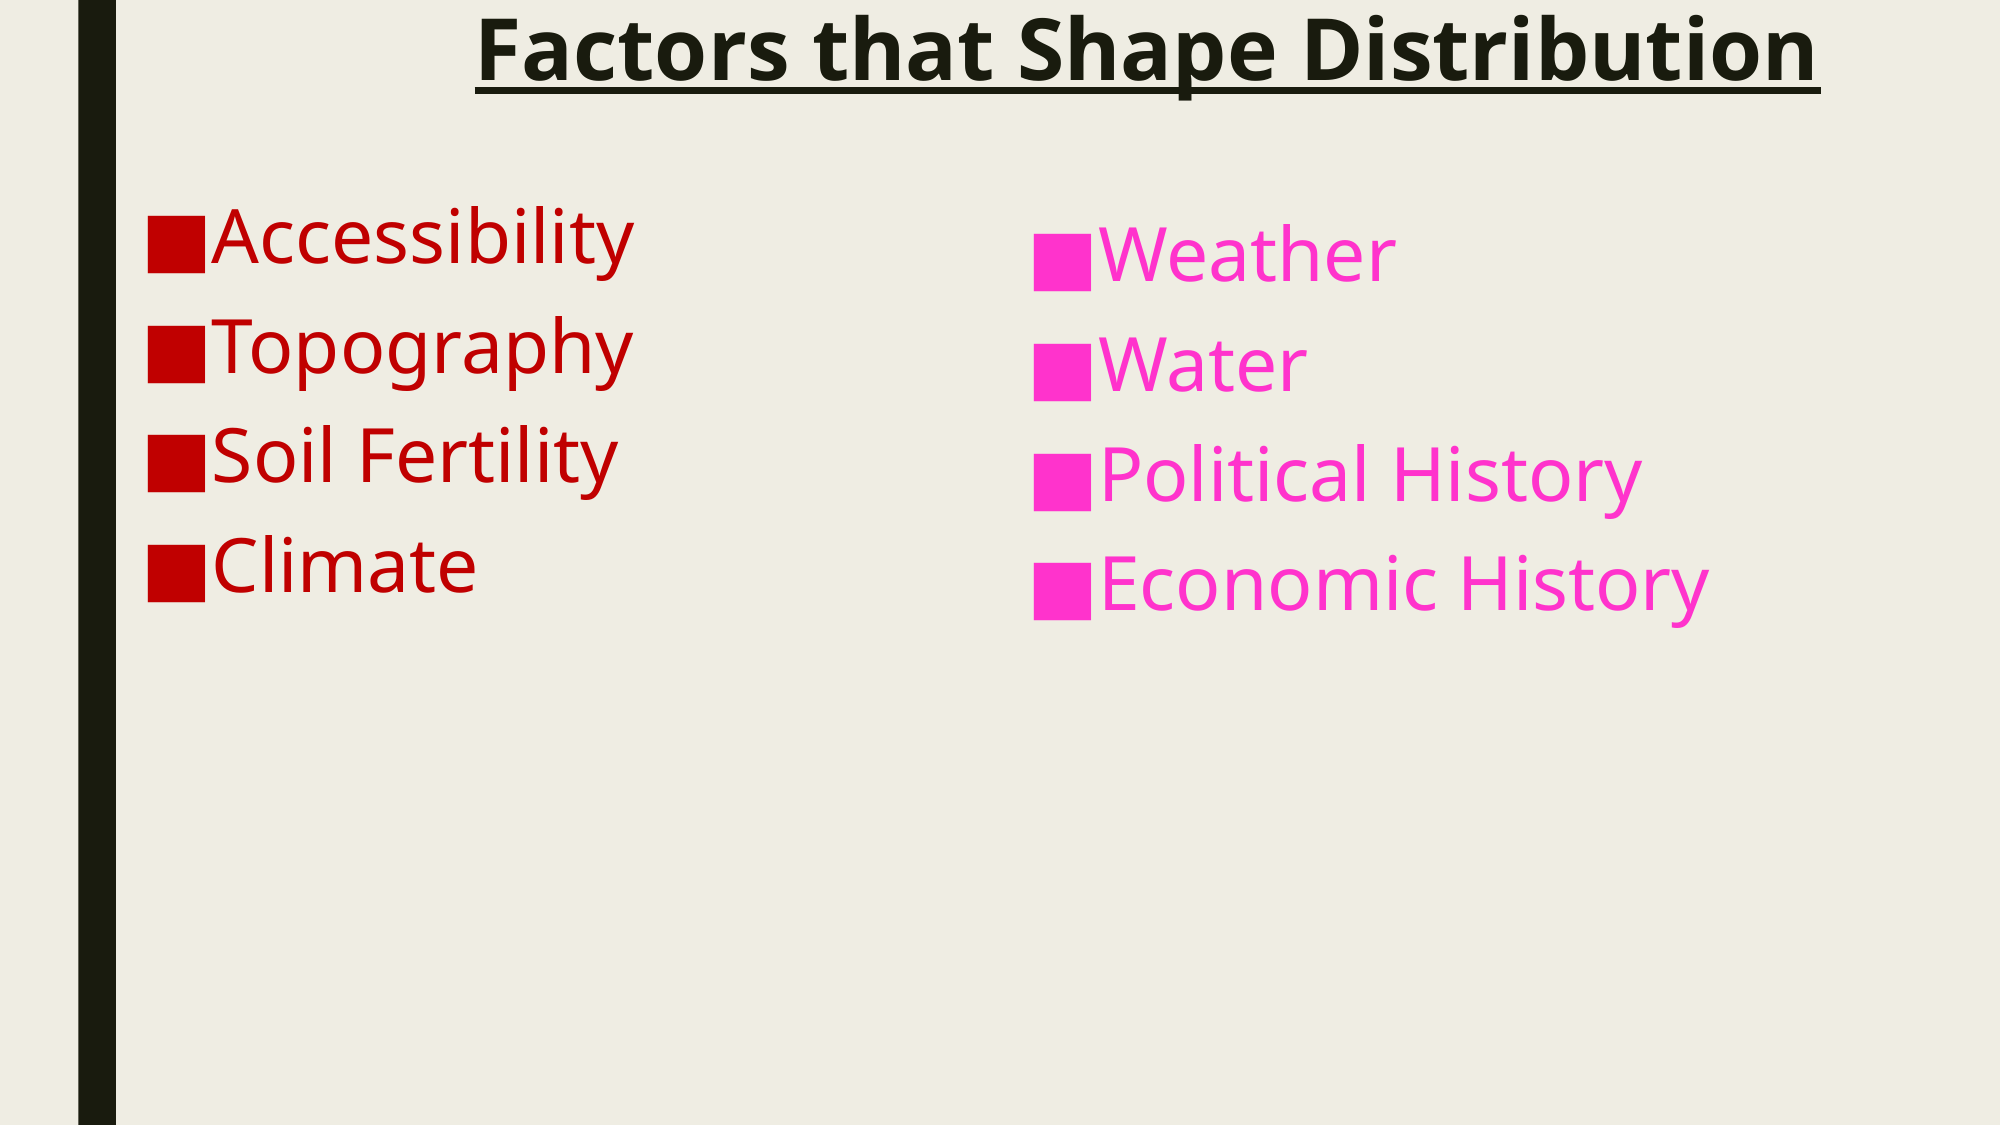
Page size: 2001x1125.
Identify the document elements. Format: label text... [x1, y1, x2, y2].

list Weather Water Political History Economic History [1012, 206, 2000, 1111]
title Factors that Shape Distribution [148, 0, 1965, 176]
list Accessibility Topography Soil Fertility Climate [126, 188, 988, 1125]
